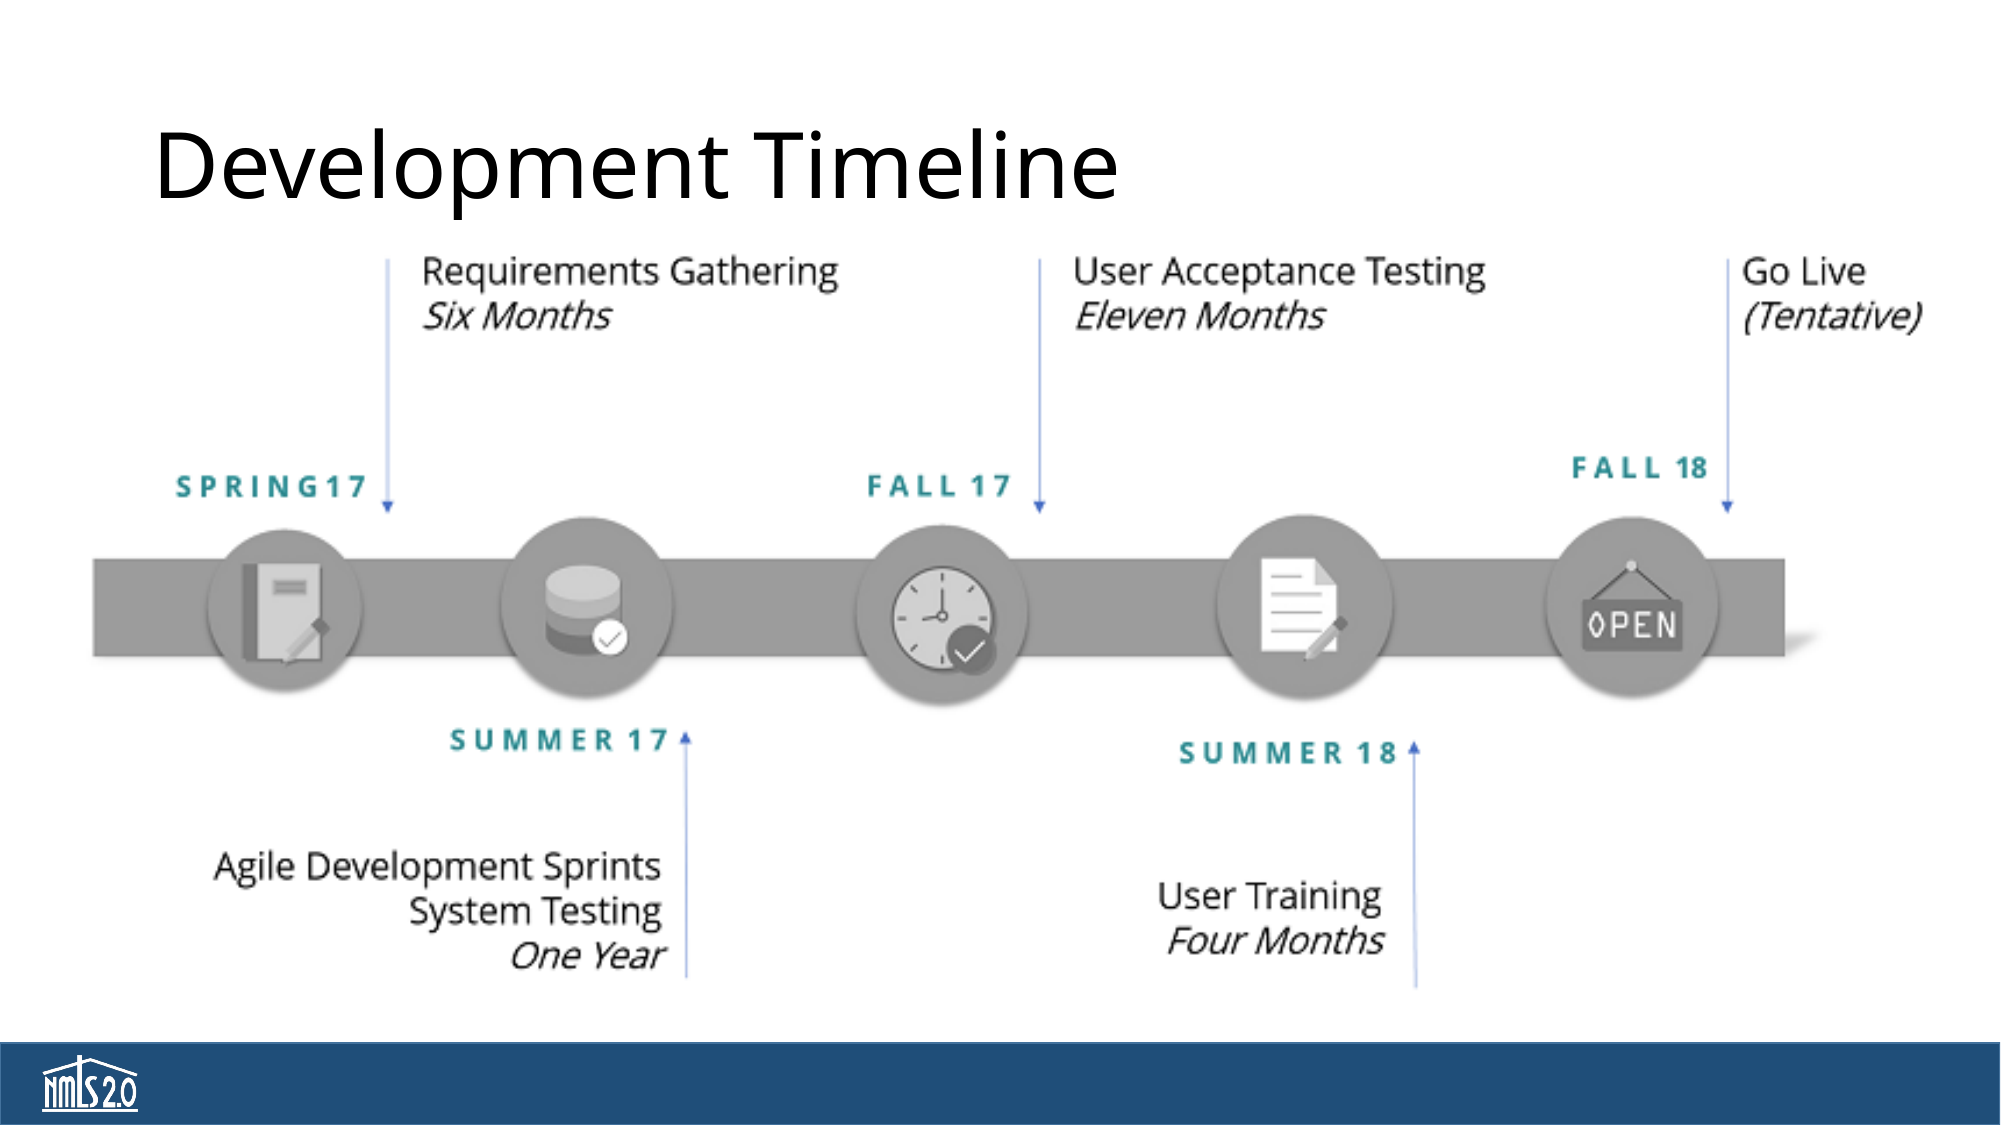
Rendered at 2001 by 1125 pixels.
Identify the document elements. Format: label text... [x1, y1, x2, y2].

picture [72, 224, 1953, 1007]
title Development Timeline [137, 59, 1863, 224]
picture [42, 1055, 138, 1112]
